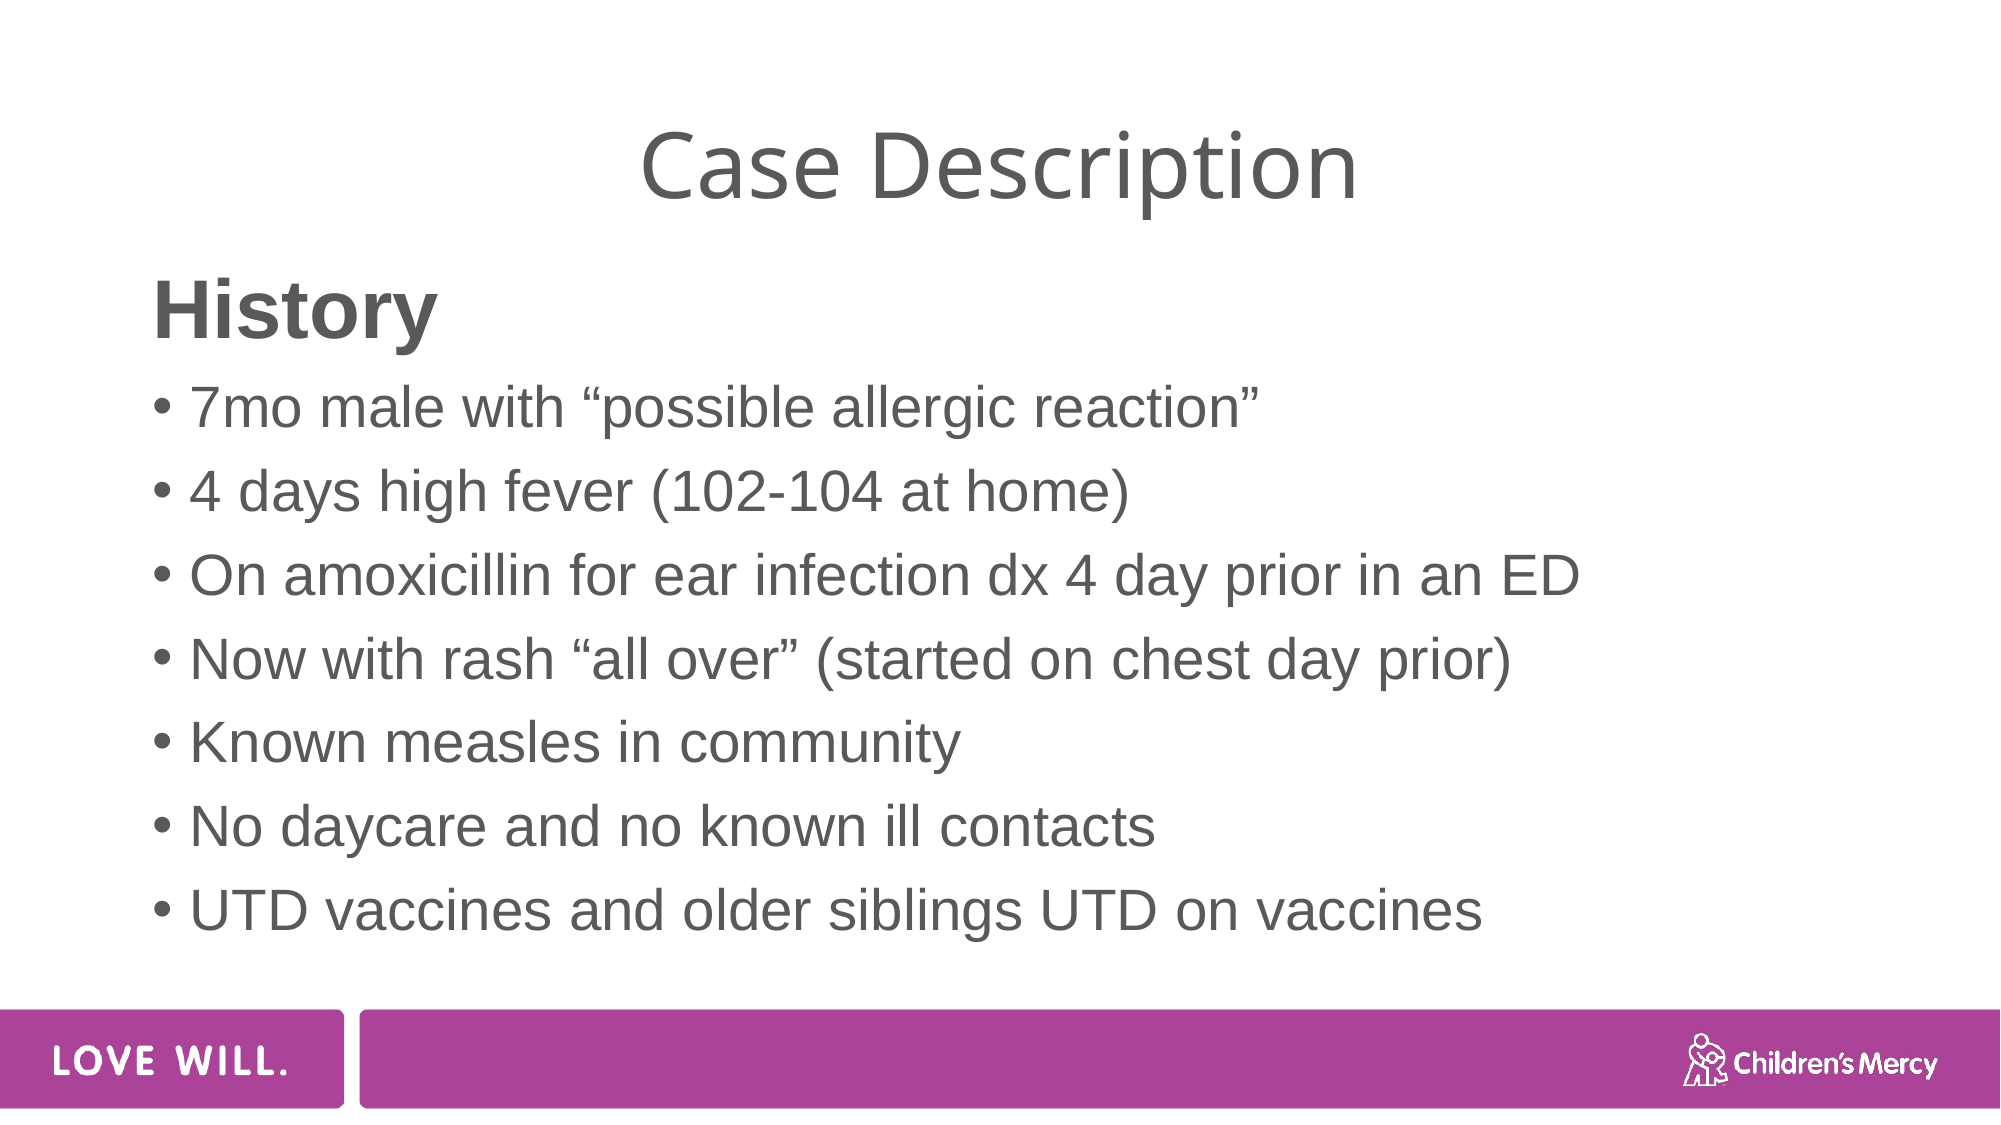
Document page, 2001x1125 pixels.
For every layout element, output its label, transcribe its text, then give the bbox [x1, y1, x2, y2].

picture [0, 0, 2000, 1125]
title Case Description [137, 59, 1863, 259]
list History 7mo male with “possible allergic reaction” 4 days high fever (102-104 at home) On amoxicillin for ear infection dx 4 day prior in an ED Now with rash “all over” (started on chest day prior) Known measles in community No daycare and no known ill contacts UTD vaccines and older siblings UTD on vaccines [137, 259, 1863, 973]
